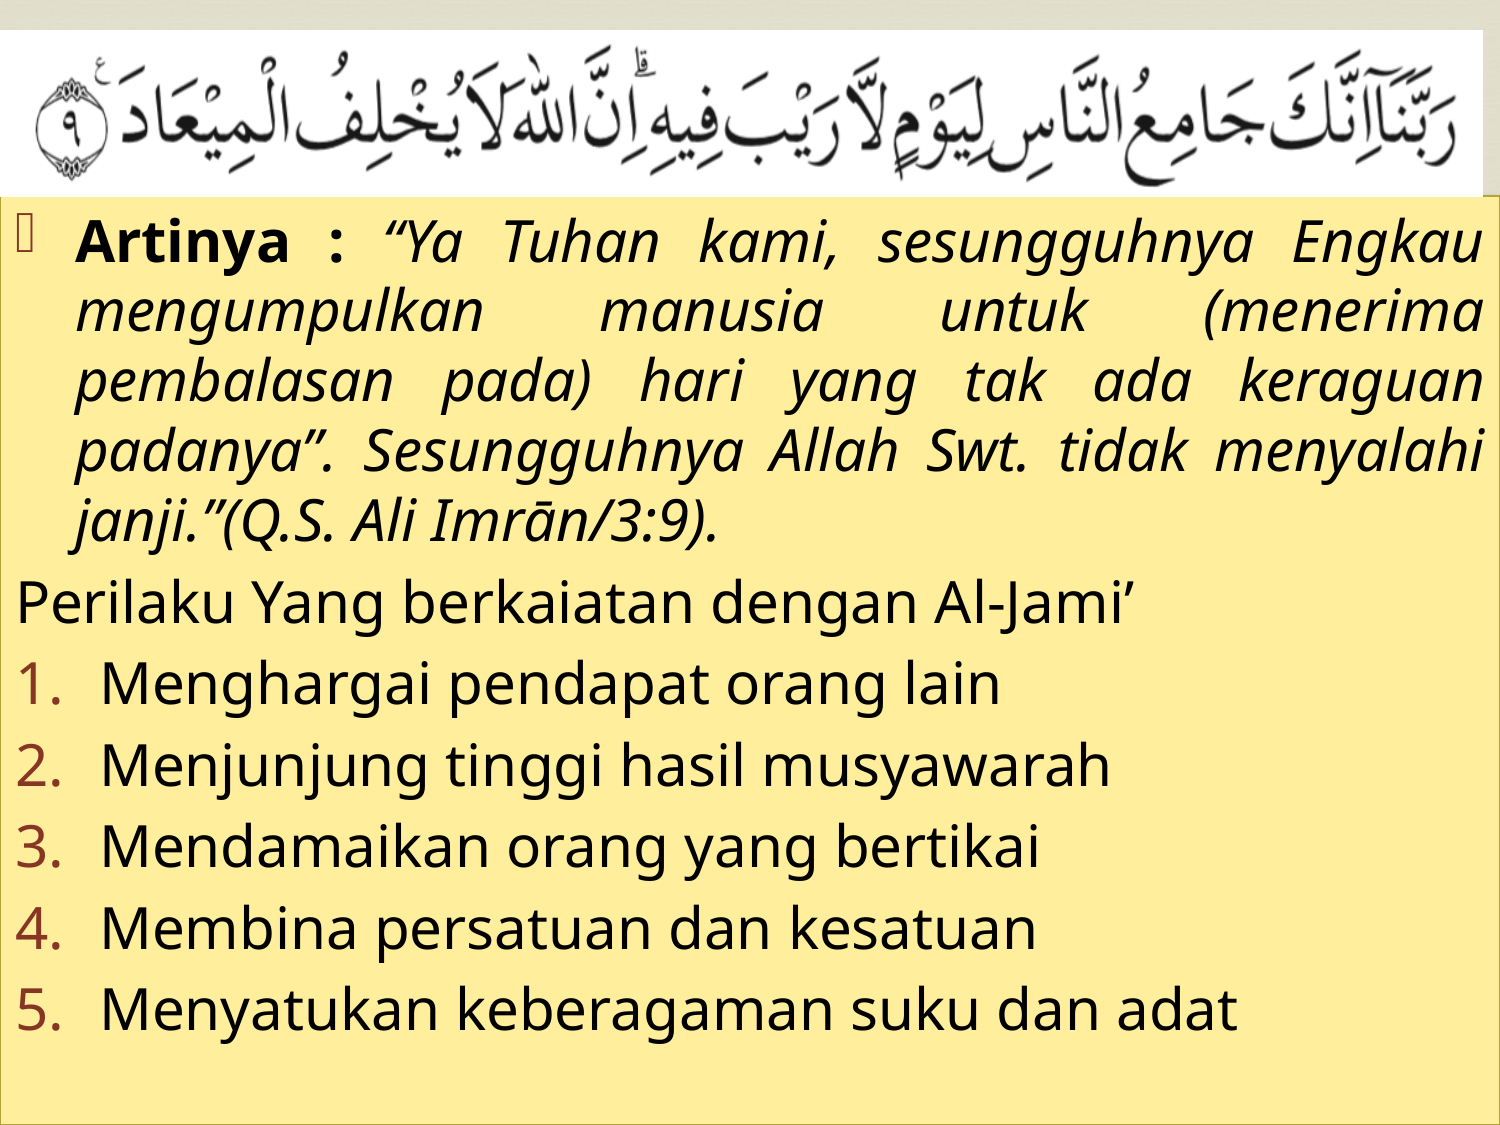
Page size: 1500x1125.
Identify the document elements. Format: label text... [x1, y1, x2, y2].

picture [0, 30, 1483, 197]
list Artinya : “Ya Tuhan kami, sesungguhnya Engkau mengumpulkan manusia untuk (menerima pembalasan pada) hari yang tak ada keraguan padanya”. Sesungguhnya Allah Swt. tidak menyalahi janji.”(Q.S. Ali Imrān/3:9). Perilaku Yang berkaiatan dengan Al-Jami’ Menghargai pendapat orang lain Menjunjung tinggi hasil musyawarah Mendamaikan orang yang bertikai Membina persatuan dan kesatuan Menyatukan keberagaman suku dan adat [0, 195, 1500, 1125]
